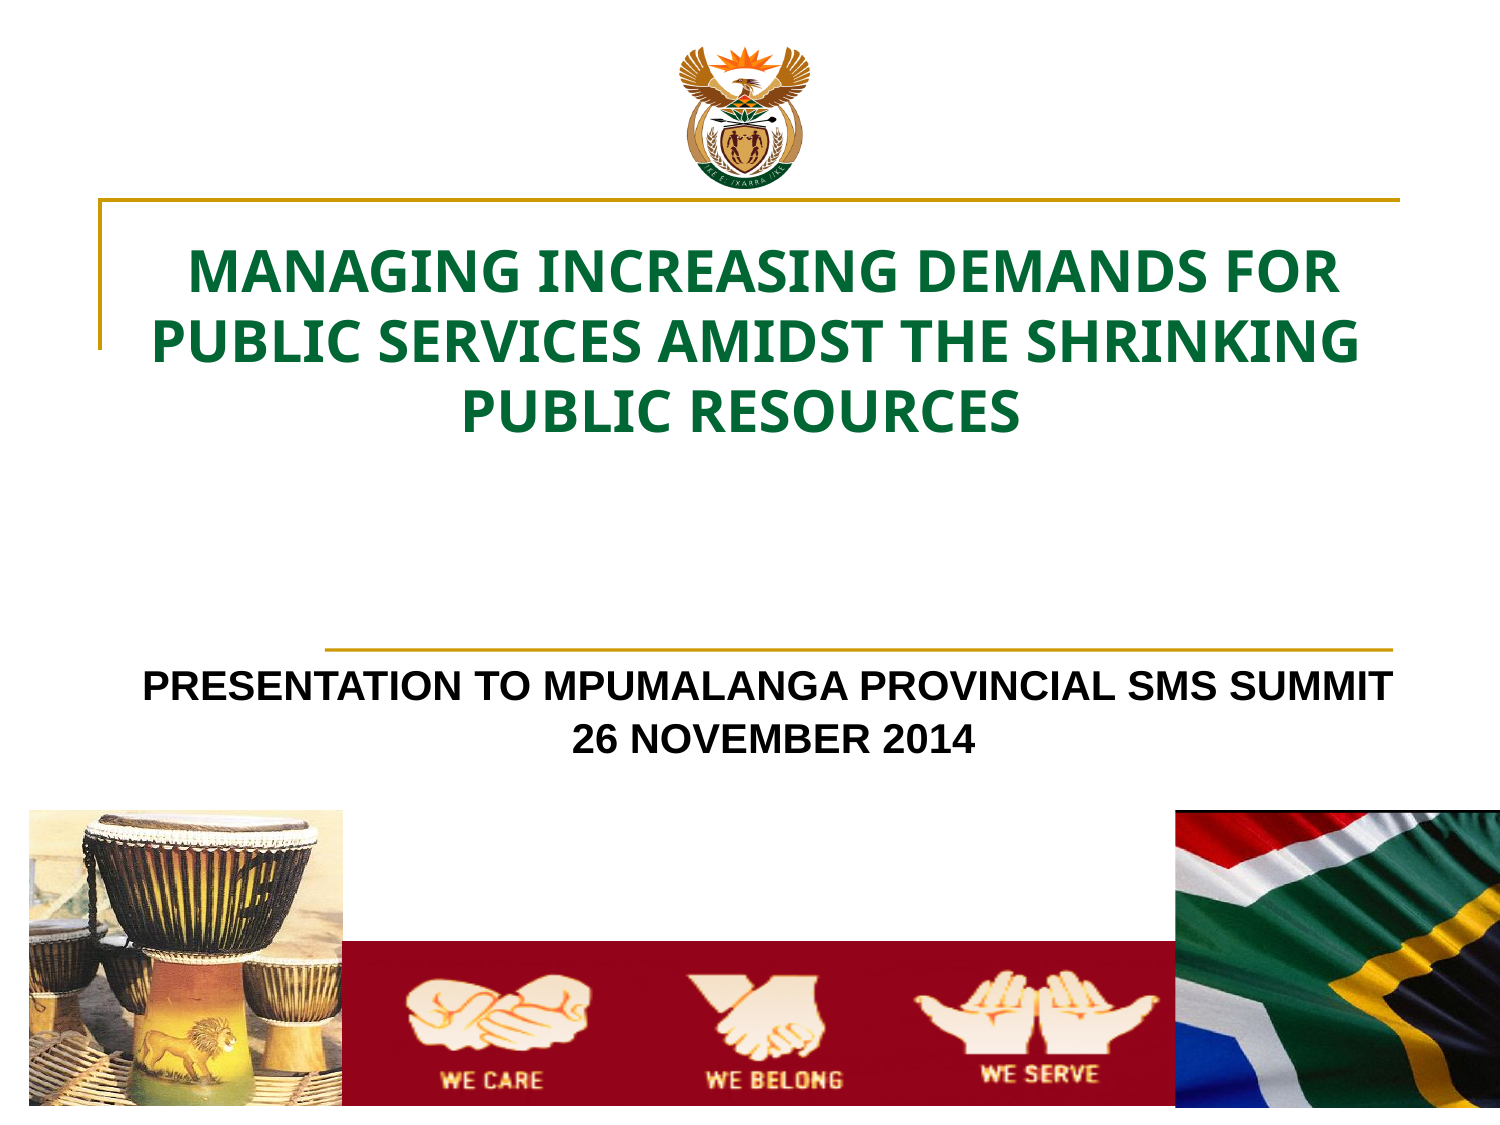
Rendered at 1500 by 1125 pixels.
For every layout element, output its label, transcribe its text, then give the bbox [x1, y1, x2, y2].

subtitle PRESENTATION TO MPUMALANGA PROVINCIAL SMS SUMMIT 26 NOVEMBER 2014 [76, 656, 1471, 882]
title MANAGING INCREASING DEMANDS FOR PUBLIC SERVICES AMIDST THE SHRINKING PUBLIC RESOURCES [93, 46, 1419, 656]
picture [29, 810, 1500, 1109]
picture [679, 46, 810, 189]
